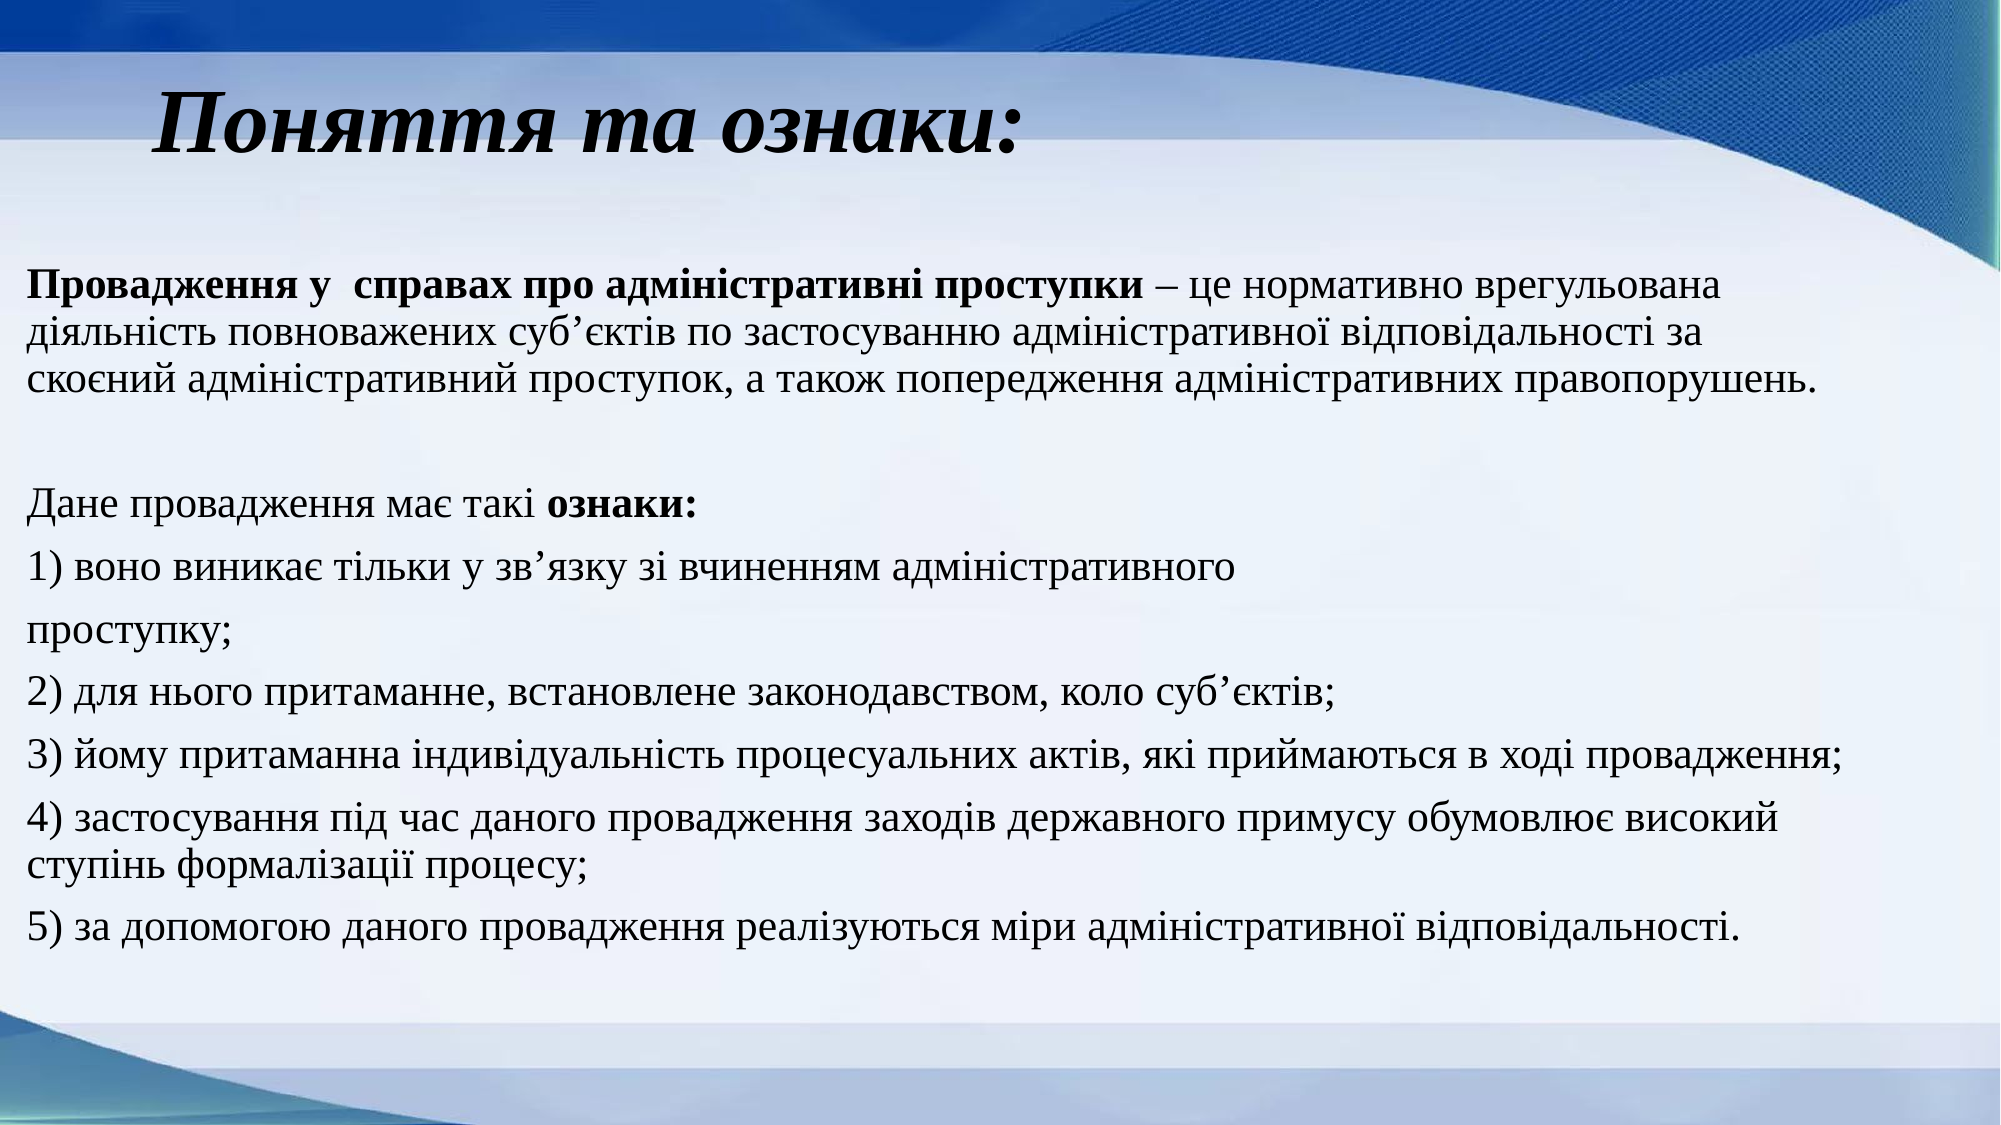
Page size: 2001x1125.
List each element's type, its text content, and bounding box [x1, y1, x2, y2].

picture [0, 0, 2001, 1125]
list Провадження у справах про адміністративні проступки – це нормативно врегульована діяльність повноважених суб’єктів по застосуванню адміністративної відповідальності за скоєний адміністративний проступок, а також попередження адміністративних правопорушень. Дане провадження має такі ознаки: 1) воно виникає тільки у зв’язку зі вчиненням адміністративного проступку; 2) для нього притаманне, встановлене законодавством, коло суб’єктів; 3) йому притаманна індивідуальність процесуальних актів, які приймаються в ході провадження; 4) застосування під час даного провадження заходів державного примусу обумовлює високий ступінь формалізації процесу; 5) за допомогою даного провадження реалізуються міри адміністративної відповідальності. [11, 253, 1863, 1014]
title Поняття та ознаки: [137, 59, 1863, 187]
